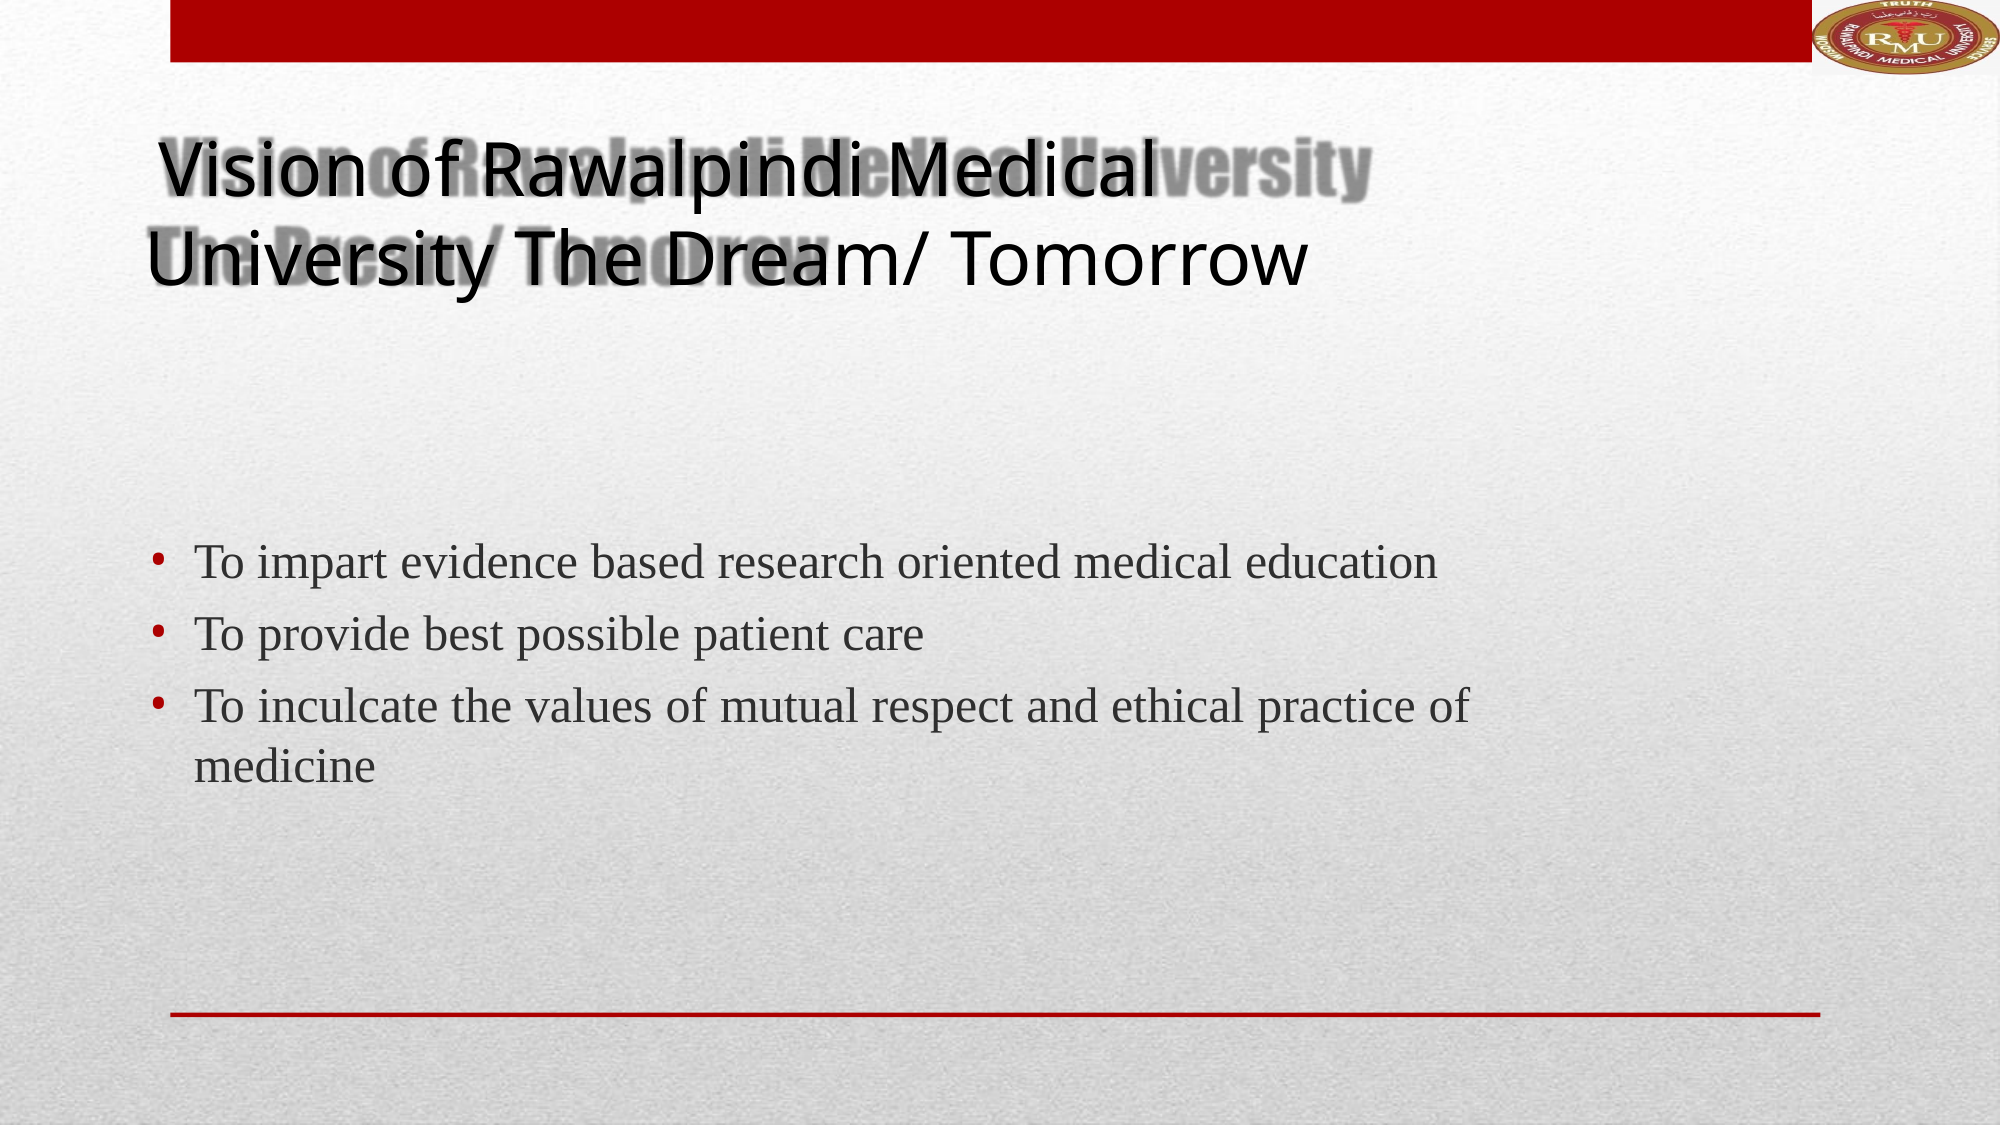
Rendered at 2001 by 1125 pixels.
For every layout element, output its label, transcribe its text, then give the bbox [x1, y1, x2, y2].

picture [0, 0, 2000, 1125]
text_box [96, 91, 1423, 353]
text_box To impart evidence based research oriented medical education To provide best possible patient care To inculcate the values of mutual respect and ethical practice of medicine [147, 514, 1665, 793]
